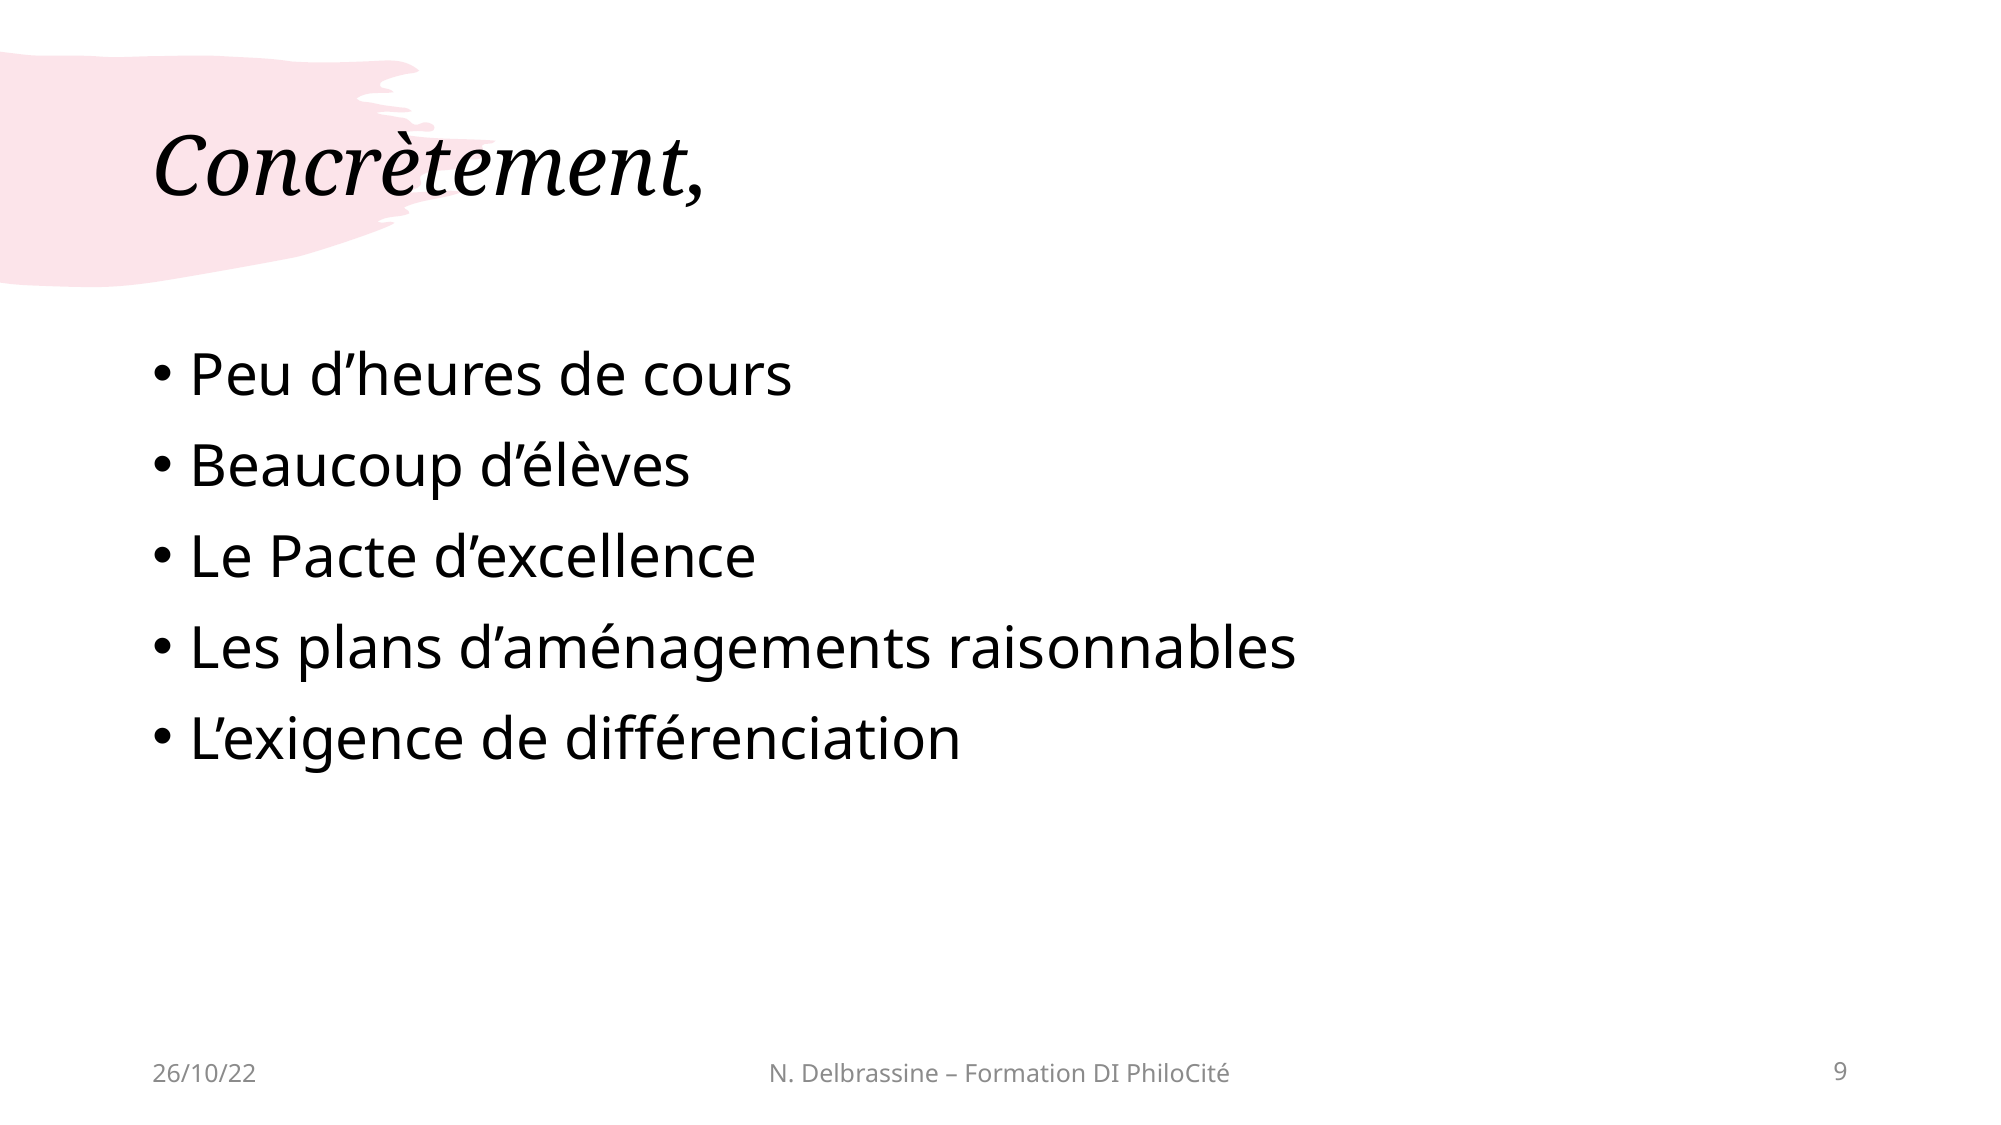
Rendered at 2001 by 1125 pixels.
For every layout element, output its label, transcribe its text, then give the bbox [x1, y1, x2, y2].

title Concrètement, [137, 59, 1863, 278]
list Peu d’heures de cours Beaucoup d’élèves Le Pacte d’excellence Les plans d’aménagements raisonnables L’exigence de différenciation [137, 329, 1863, 1013]
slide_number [137, 1042, 588, 1103]
footer N. Delbrassine – Formation DI PhiloCité [662, 1042, 1338, 1103]
slide_number 9 [1412, 1042, 1863, 1103]
